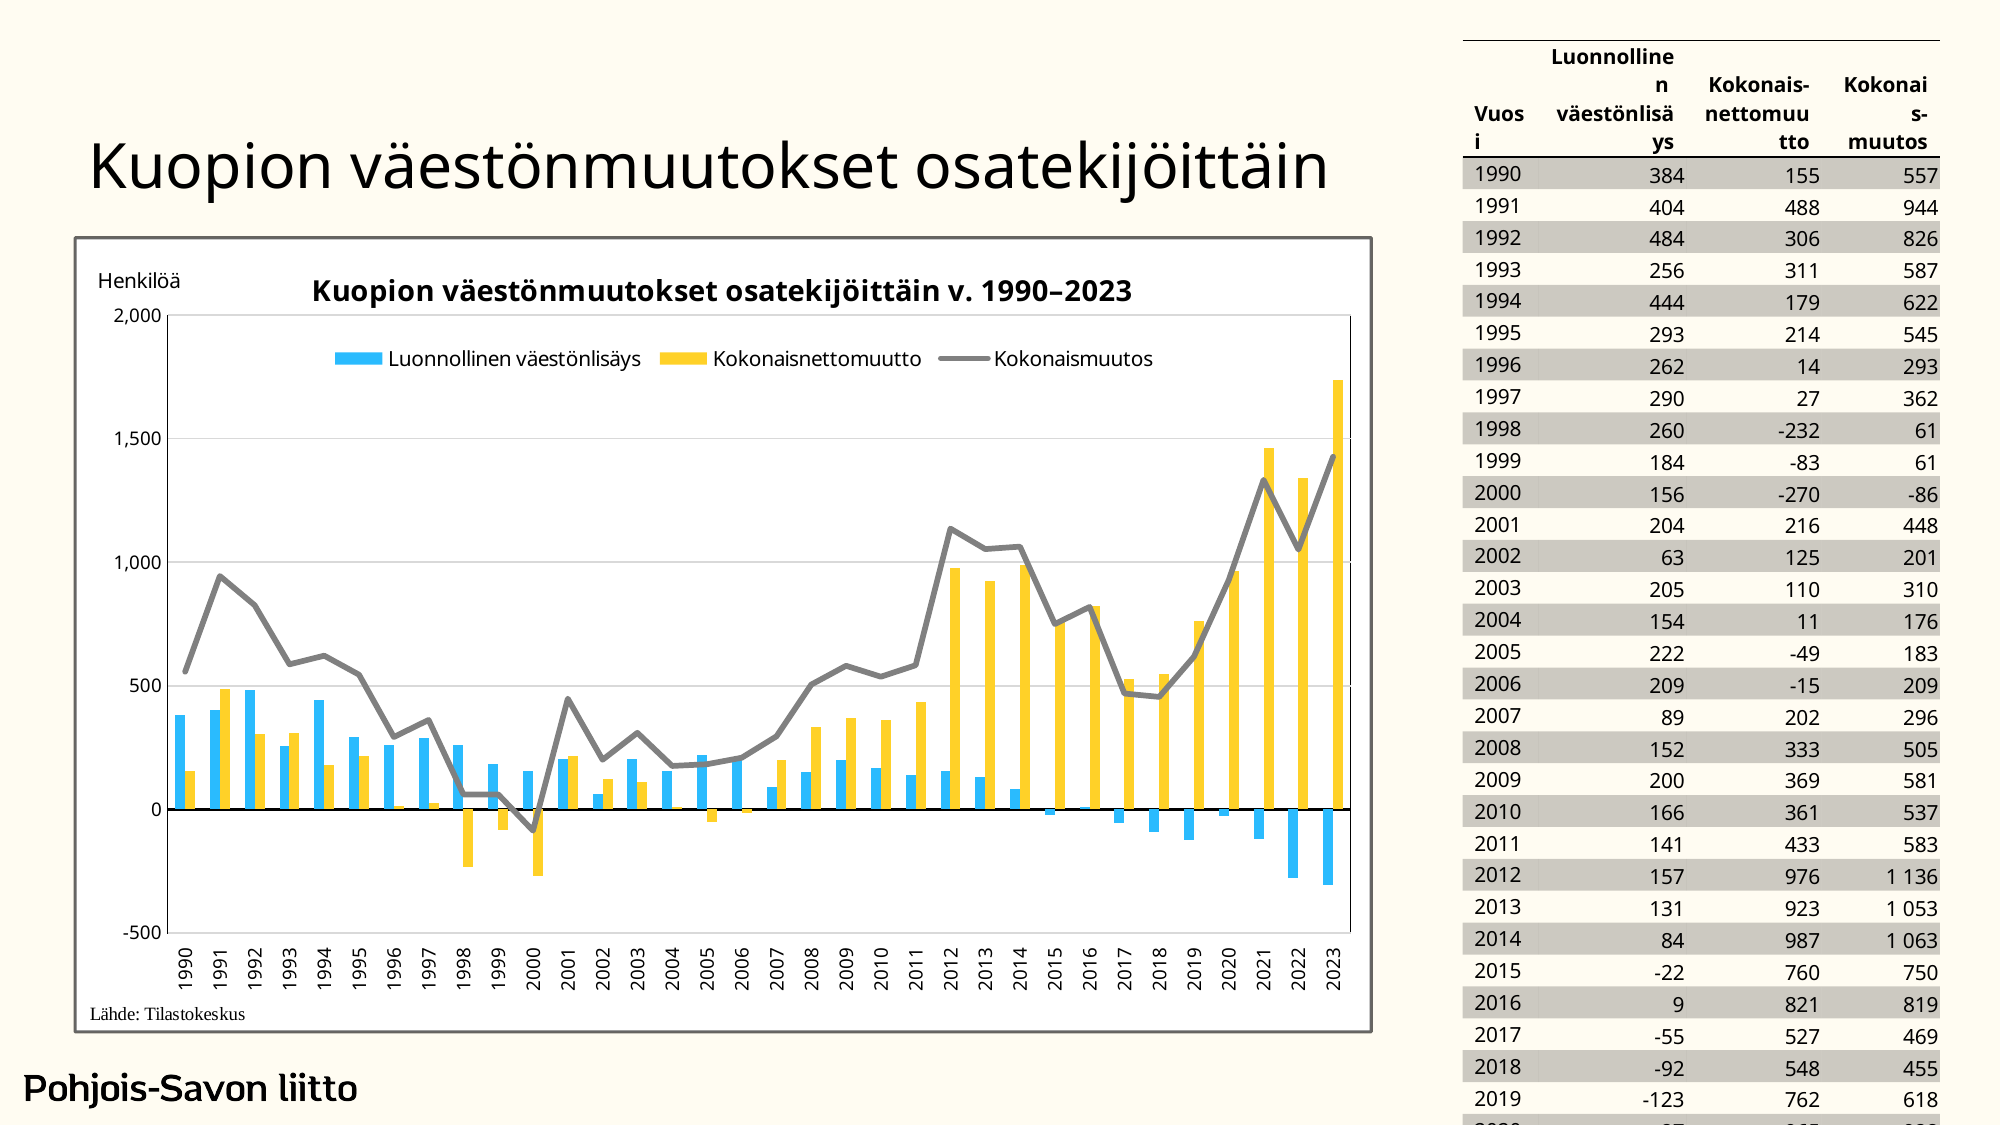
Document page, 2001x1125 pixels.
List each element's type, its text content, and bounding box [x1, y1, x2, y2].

table_cell 433 [1686, 827, 1822, 859]
table_cell 311 [1686, 253, 1822, 285]
table_cell 2005 [1463, 636, 1539, 668]
table_cell 505 [1822, 731, 1940, 763]
table_cell 622 [1822, 285, 1940, 317]
table_cell 545 [1822, 317, 1940, 349]
table_cell 587 [1822, 253, 1940, 285]
table_cell 157 [1539, 859, 1686, 891]
table_cell 2011 [1463, 827, 1539, 859]
table_cell 484 [1539, 221, 1686, 253]
table_cell -270 [1686, 476, 1822, 508]
table_cell 444 [1539, 285, 1686, 317]
table_cell 976 [1686, 859, 1822, 891]
title Kuopion väestönmuutokset osatekijöittäin [73, 59, 1463, 278]
table_cell 1991 [1463, 189, 1539, 221]
table_cell 131 [1539, 891, 1686, 923]
table_cell 760 [1686, 955, 1822, 986]
table_cell 2019 [1463, 1082, 1539, 1114]
table_cell 2003 [1463, 572, 1539, 604]
table_cell 202 [1686, 699, 1822, 731]
table_cell 618 [1822, 1082, 1940, 1114]
table_cell 290 [1539, 380, 1686, 412]
table_cell 1 053 [1822, 891, 1940, 923]
table_cell 2004 [1463, 604, 1539, 636]
table_cell 1997 [1463, 380, 1539, 412]
table_cell -123 [1539, 1082, 1686, 1114]
table_cell 469 [1822, 1018, 1940, 1050]
table_cell 2008 [1463, 731, 1539, 763]
table_cell 488 [1686, 189, 1822, 221]
table_cell 222 [1539, 636, 1686, 668]
table_cell 2013 [1463, 891, 1539, 923]
table_cell 455 [1822, 1050, 1940, 1082]
table_cell 209 [1539, 668, 1686, 699]
table_cell 179 [1686, 285, 1822, 317]
table_cell 361 [1686, 795, 1822, 827]
table_cell 2014 [1463, 923, 1539, 955]
table_cell 9 [1539, 986, 1686, 1018]
table_header Kokonais- muutos [1822, 41, 1940, 156]
table_cell 581 [1822, 763, 1940, 795]
table_cell 944 [1822, 189, 1940, 221]
table_cell 1994 [1463, 285, 1539, 317]
table_cell 89 [1539, 699, 1686, 731]
table_cell 1 063 [1822, 923, 1940, 955]
table_cell 404 [1539, 189, 1686, 221]
table_header Kokonais- nettomuutto [1686, 41, 1822, 156]
table_cell -86 [1822, 476, 1940, 508]
table_cell 2007 [1463, 699, 1539, 731]
table_cell 214 [1686, 317, 1822, 349]
table_cell 84 [1539, 923, 1686, 955]
table_header Luonnollinen väestönlisäys [1539, 41, 1686, 156]
table_cell 826 [1822, 221, 1940, 253]
table_cell 141 [1539, 827, 1686, 859]
table_cell 2012 [1463, 859, 1539, 891]
table_cell 369 [1686, 763, 1822, 795]
table_cell 260 [1539, 412, 1686, 444]
table_cell -55 [1539, 1018, 1686, 1050]
table_cell -232 [1686, 412, 1822, 444]
table_cell 548 [1686, 1050, 1822, 1082]
table_cell 583 [1822, 827, 1940, 859]
table_cell 61 [1822, 412, 1940, 444]
table_cell 2017 [1463, 1018, 1539, 1050]
table_cell -92 [1539, 1050, 1686, 1082]
table_cell 1998 [1463, 412, 1539, 444]
table_cell -27 [1539, 1114, 1686, 1125]
table_cell 527 [1686, 1018, 1822, 1050]
table_cell 27 [1686, 380, 1822, 412]
table_header Vuosi [1463, 41, 1539, 156]
table_cell 384 [1539, 158, 1686, 189]
table_cell 1999 [1463, 444, 1539, 476]
table_cell 987 [1686, 923, 1822, 955]
table_cell 166 [1539, 795, 1686, 827]
table_cell 11 [1686, 604, 1822, 636]
table_cell 2015 [1463, 955, 1539, 986]
table_cell 362 [1822, 380, 1940, 412]
table_cell -83 [1686, 444, 1822, 476]
table_cell 762 [1686, 1082, 1822, 1114]
table_cell 2020 [1463, 1114, 1539, 1125]
table_cell 448 [1822, 508, 1940, 540]
table_cell 1996 [1463, 349, 1539, 380]
table_cell 2018 [1463, 1050, 1539, 1082]
table_cell 2006 [1463, 668, 1539, 699]
table_cell 63 [1539, 540, 1686, 572]
table_cell 200 [1539, 763, 1686, 795]
picture [0, 1057, 380, 1125]
chart [73, 236, 1373, 1034]
table_cell 204 [1539, 508, 1686, 540]
table_cell 256 [1539, 253, 1686, 285]
table_cell 110 [1686, 572, 1822, 604]
table_cell -15 [1686, 668, 1822, 699]
table_cell 184 [1539, 444, 1686, 476]
table_cell 262 [1539, 349, 1686, 380]
table_cell 537 [1822, 795, 1940, 827]
table_cell 209 [1822, 668, 1940, 699]
table_cell 296 [1822, 699, 1940, 731]
table_cell 125 [1686, 540, 1822, 572]
table_cell 923 [1686, 891, 1822, 923]
table_cell 2000 [1463, 476, 1539, 508]
table_cell 819 [1822, 986, 1940, 1018]
table_cell 201 [1822, 540, 1940, 572]
table_cell -22 [1539, 955, 1686, 986]
table_cell 821 [1686, 986, 1822, 1018]
table_cell 310 [1822, 572, 1940, 604]
table_cell 1993 [1463, 253, 1539, 285]
table_cell 216 [1686, 508, 1822, 540]
table_cell 306 [1686, 221, 1822, 253]
table_cell 155 [1686, 158, 1822, 189]
table_cell 965 [1686, 1114, 1822, 1125]
table_cell 293 [1539, 317, 1686, 349]
table_cell 2009 [1463, 763, 1539, 795]
table_cell 154 [1539, 604, 1686, 636]
table_cell 557 [1822, 158, 1940, 189]
table_cell 176 [1822, 604, 1940, 636]
table_cell 293 [1822, 349, 1940, 380]
table_cell 2010 [1463, 795, 1539, 827]
table_cell 750 [1822, 955, 1940, 986]
table_cell 183 [1822, 636, 1940, 668]
table_cell 2001 [1463, 508, 1539, 540]
table_cell 61 [1822, 444, 1940, 476]
table_cell 928 [1822, 1114, 1940, 1125]
table_cell -49 [1686, 636, 1822, 668]
table_cell 2002 [1463, 540, 1539, 572]
table_cell 1 136 [1822, 859, 1940, 891]
table_cell 156 [1539, 476, 1686, 508]
table_cell 1995 [1463, 317, 1539, 349]
table_cell 1992 [1463, 221, 1539, 253]
table_cell 152 [1539, 731, 1686, 763]
table_cell 205 [1539, 572, 1686, 604]
table_cell 14 [1686, 349, 1822, 380]
table_cell 1990 [1463, 158, 1539, 189]
table_cell 333 [1686, 731, 1822, 763]
table_cell 2016 [1463, 986, 1539, 1018]
